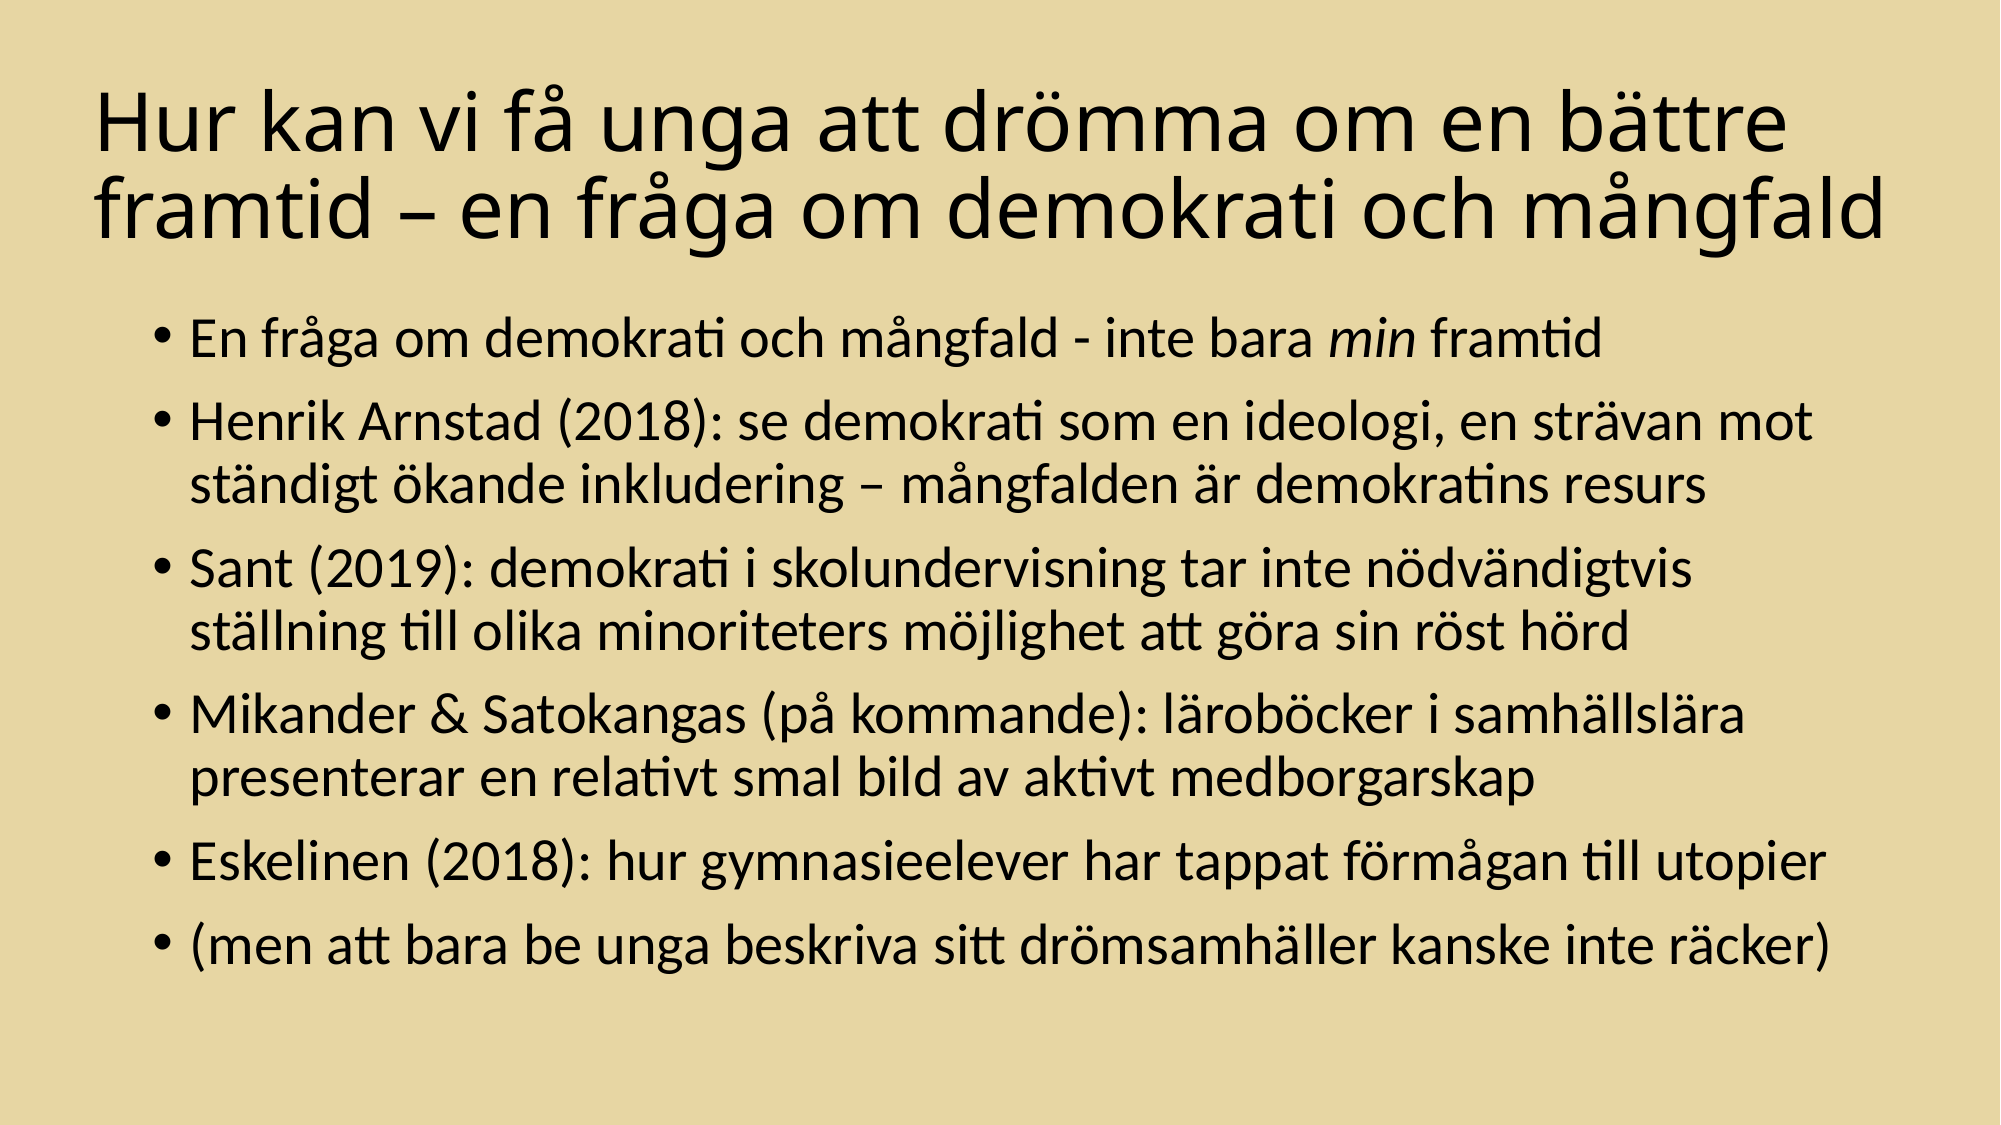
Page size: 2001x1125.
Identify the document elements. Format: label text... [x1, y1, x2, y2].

title Hur kan vi få unga att drömma om en bättre framtid – en fråga om demokrati och mångfald [78, 59, 1937, 278]
list En fråga om demokrati och mångfald - inte bara min framtid Henrik Arnstad (2018): se demokrati som en ideologi, en strävan mot ständigt ökande inkludering – mångfalden är demokratins resurs Sant (2019): demokrati i skolundervisning tar inte nödvändigtvis ställning till olika minoriteters möjlighet att göra sin röst hörd Mikander & Satokangas (på kommande): läroböcker i samhällslära presenterar en relativt smal bild av aktivt medborgarskap Eskelinen (2018): hur gymnasieelever har tappat förmågan till utopier (men att bara be unga beskriva sitt drömsamhäller kanske inte räcker) [137, 299, 1863, 1014]
